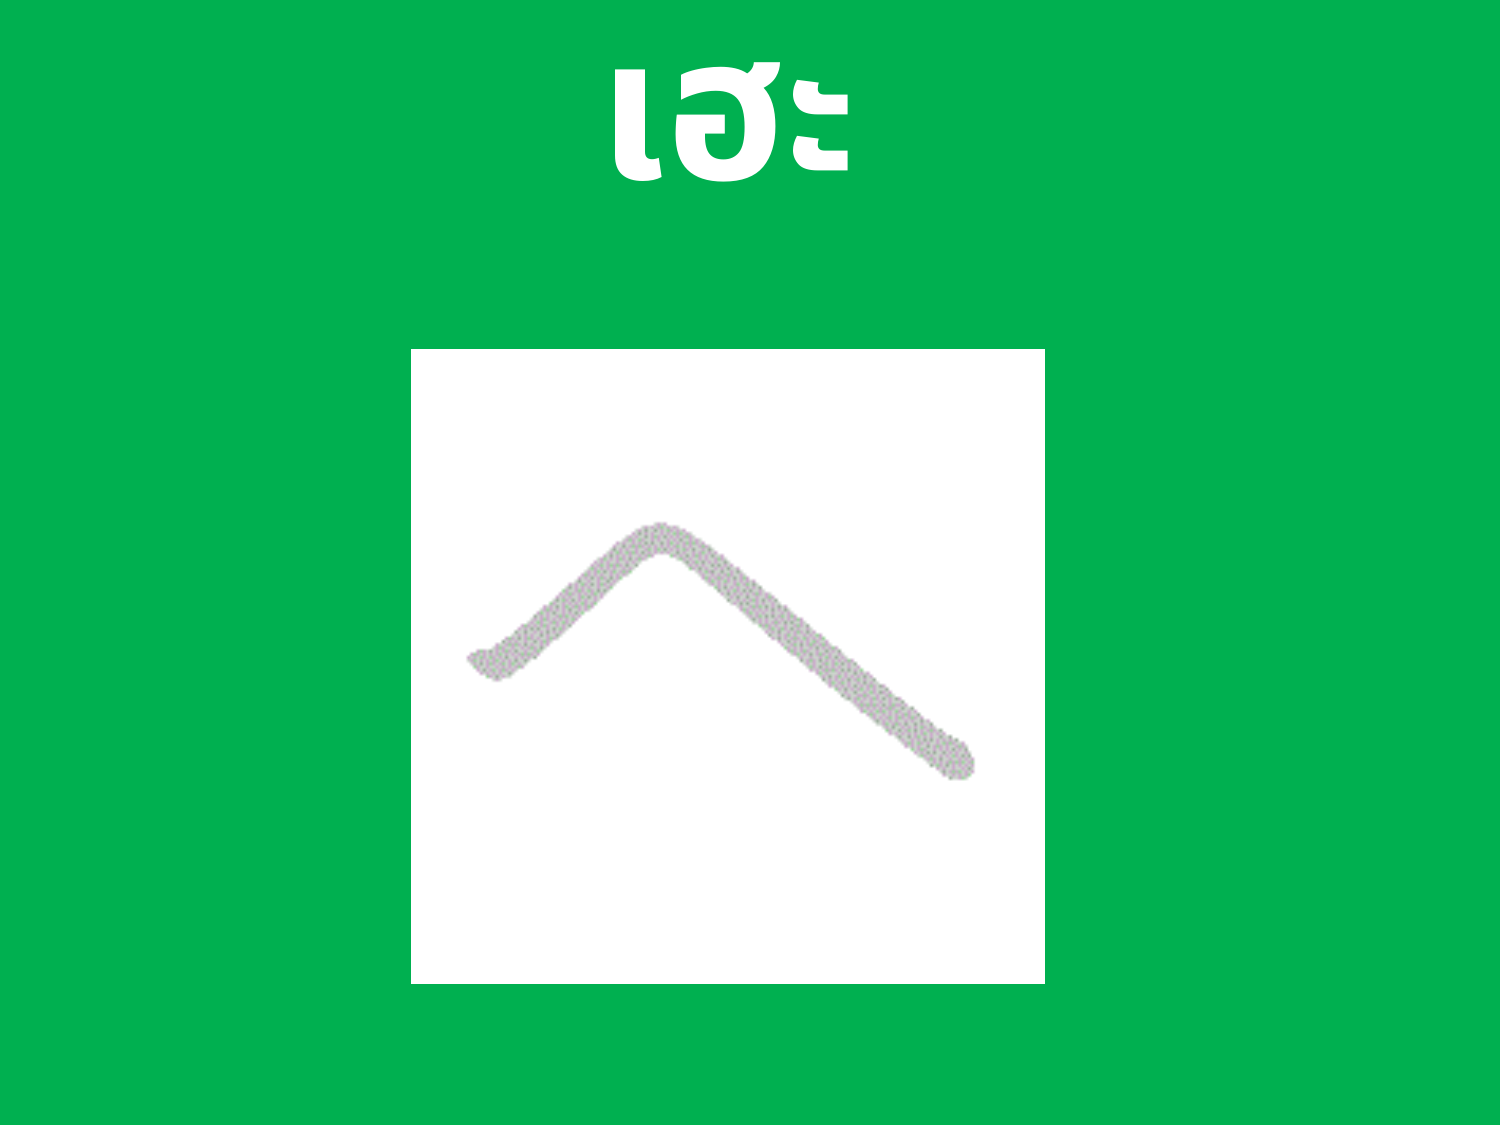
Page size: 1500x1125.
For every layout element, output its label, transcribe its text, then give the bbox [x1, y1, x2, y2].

picture [410, 349, 1045, 984]
text_box เฮะ [584, 0, 872, 227]
